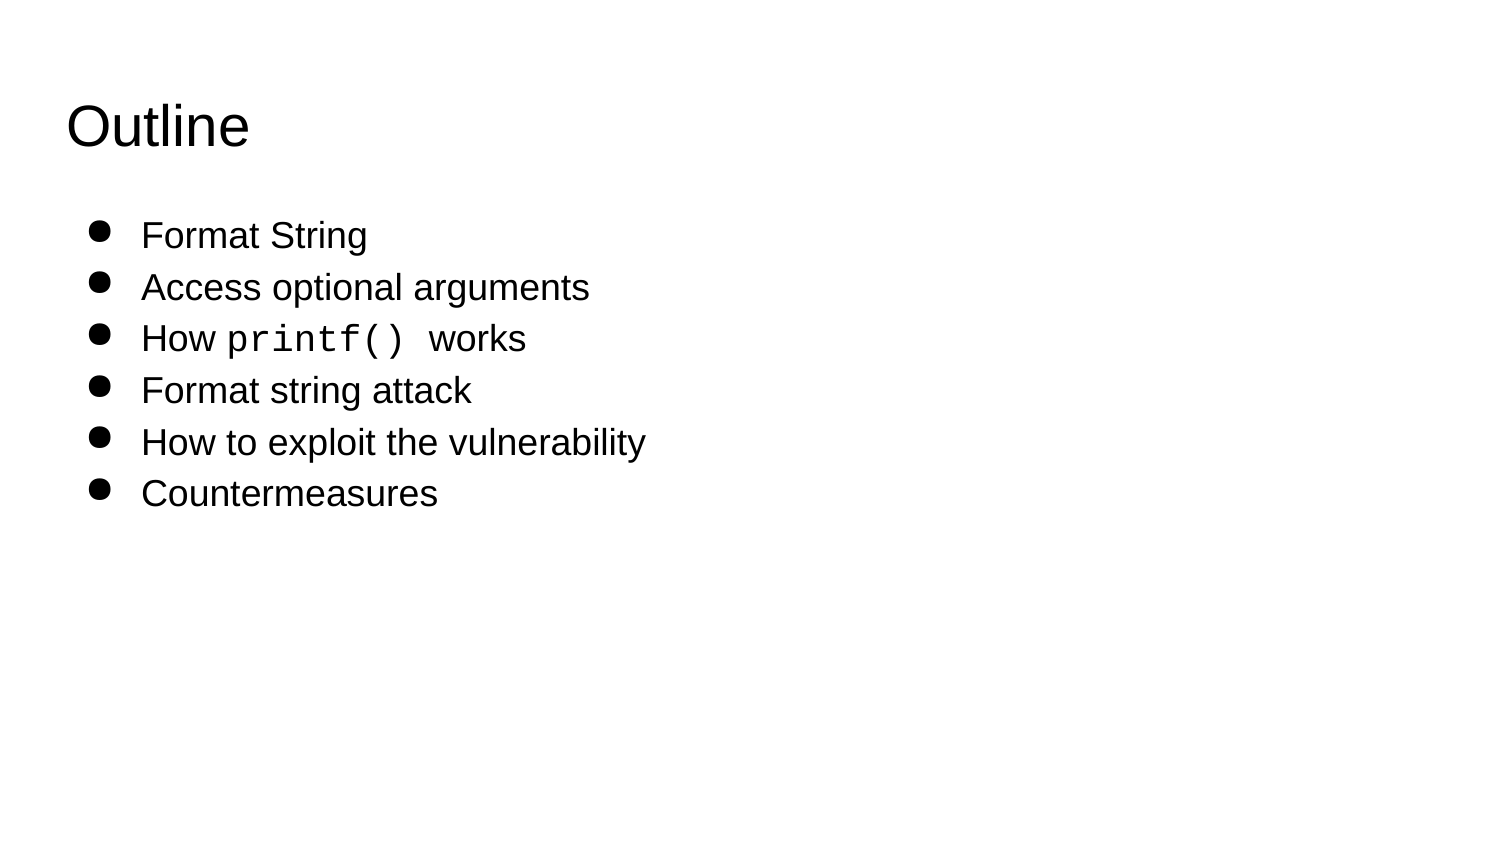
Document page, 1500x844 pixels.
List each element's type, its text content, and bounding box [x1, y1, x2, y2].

title Outline [51, 72, 1449, 167]
list Format String Access optional arguments How printf() works Format string attack How to exploit the vulnerability Countermeasures [51, 189, 1449, 750]
